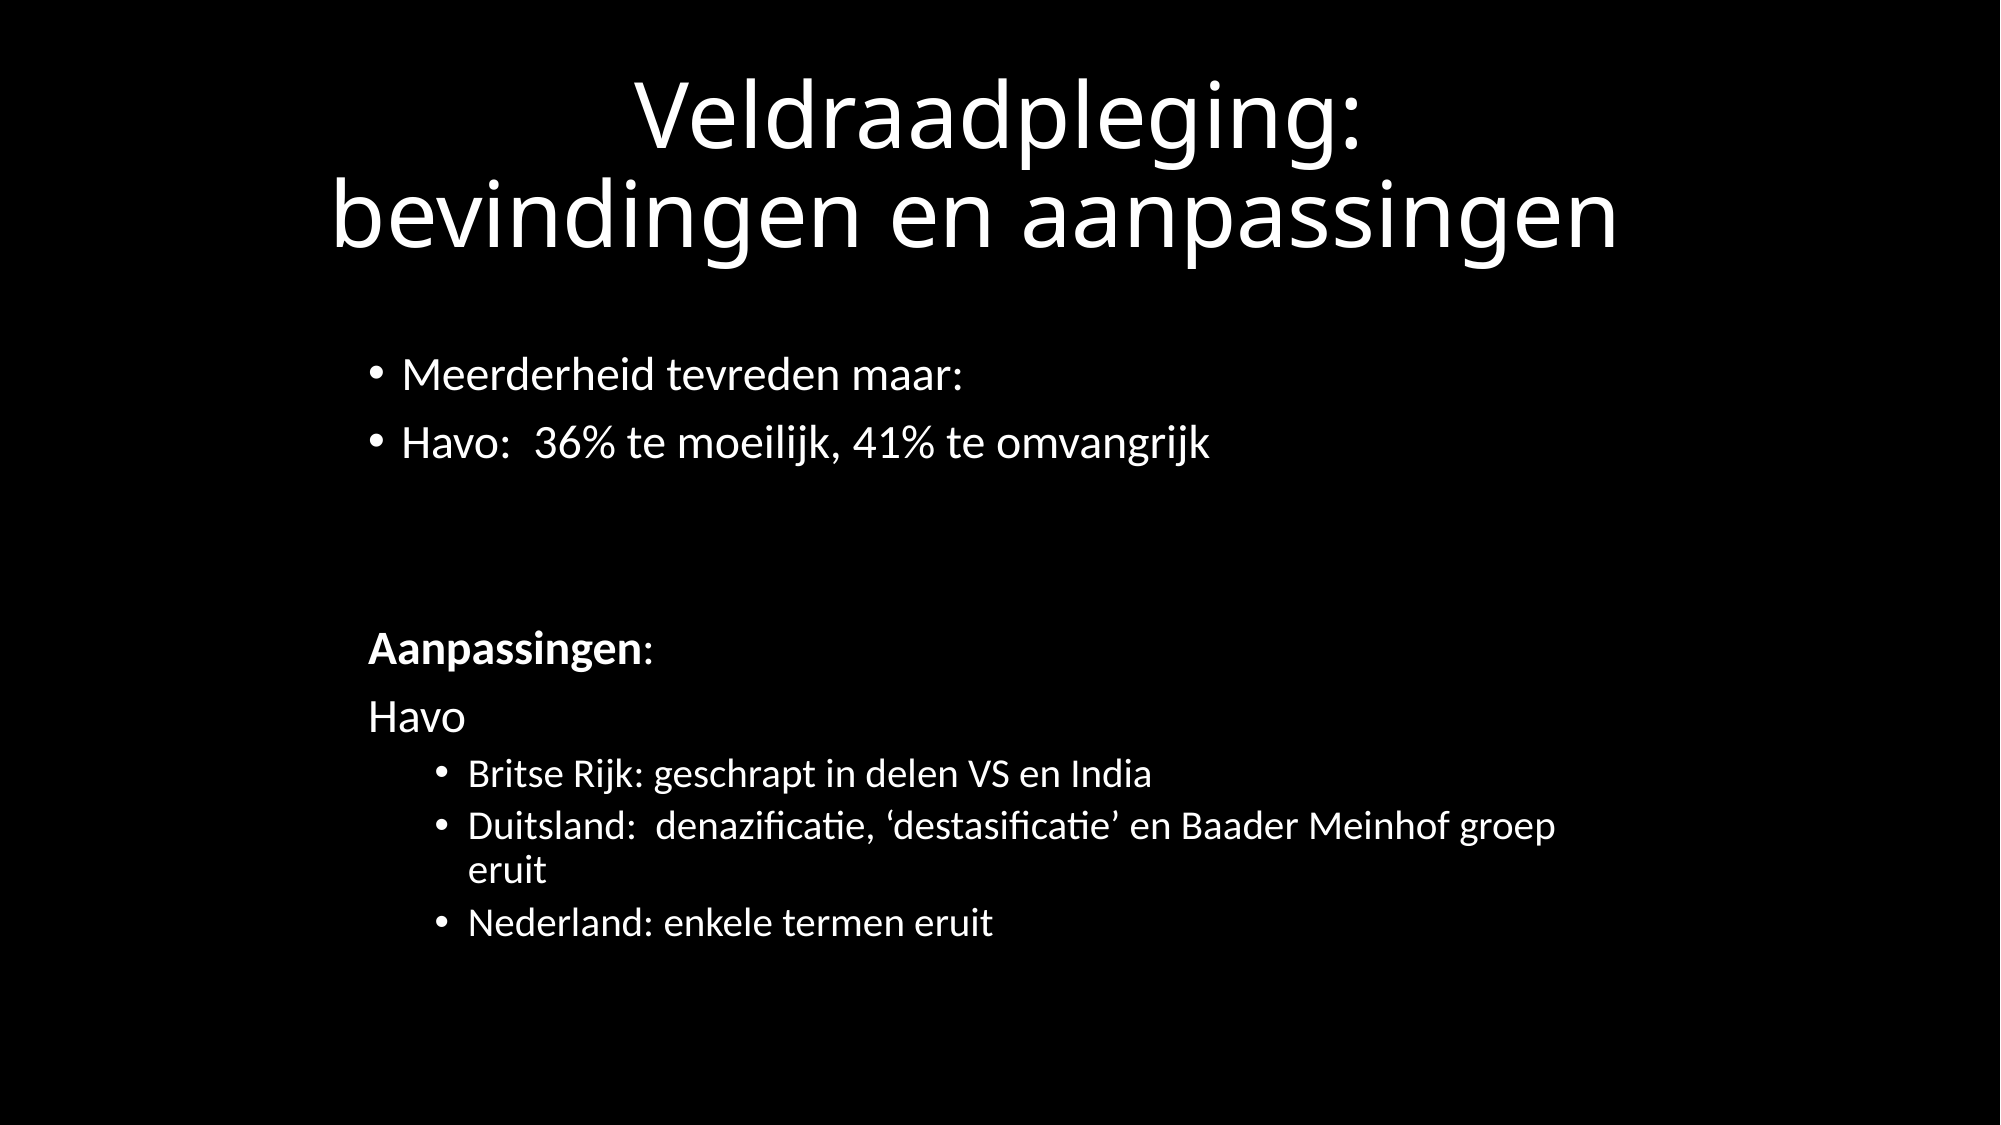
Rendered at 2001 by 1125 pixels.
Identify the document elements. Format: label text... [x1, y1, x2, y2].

list Meerderheid tevreden maar: Havo: 36% te moeilijk, 41% te omvangrijk Aanpassingen: Havo Britse Rijk: geschrapt in delen VS en India Duitsland: denazificatie, ‘destasificatie’ en Baader Meinhof groep eruit Nederland: enkele termen eruit [353, 267, 1647, 1083]
title Veldraadpleging: bevindingen en aanpassingen [137, 59, 1863, 278]
